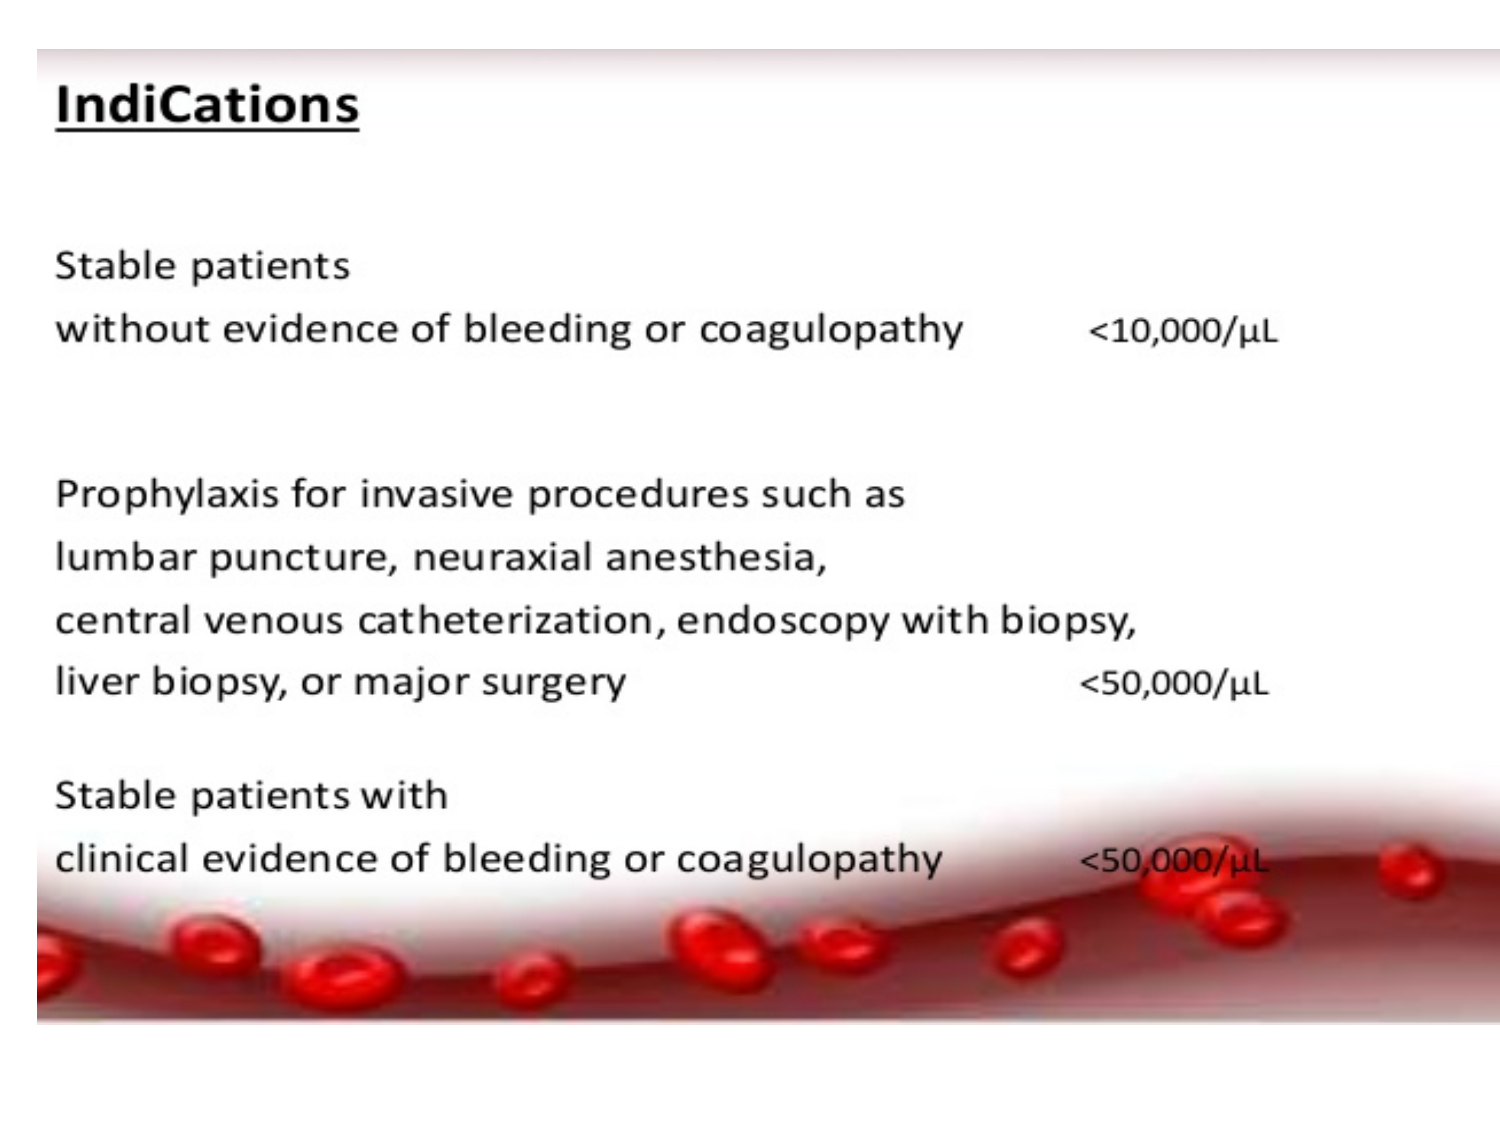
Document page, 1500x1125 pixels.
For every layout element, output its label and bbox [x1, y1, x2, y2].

list [37, 49, 1500, 1026]
